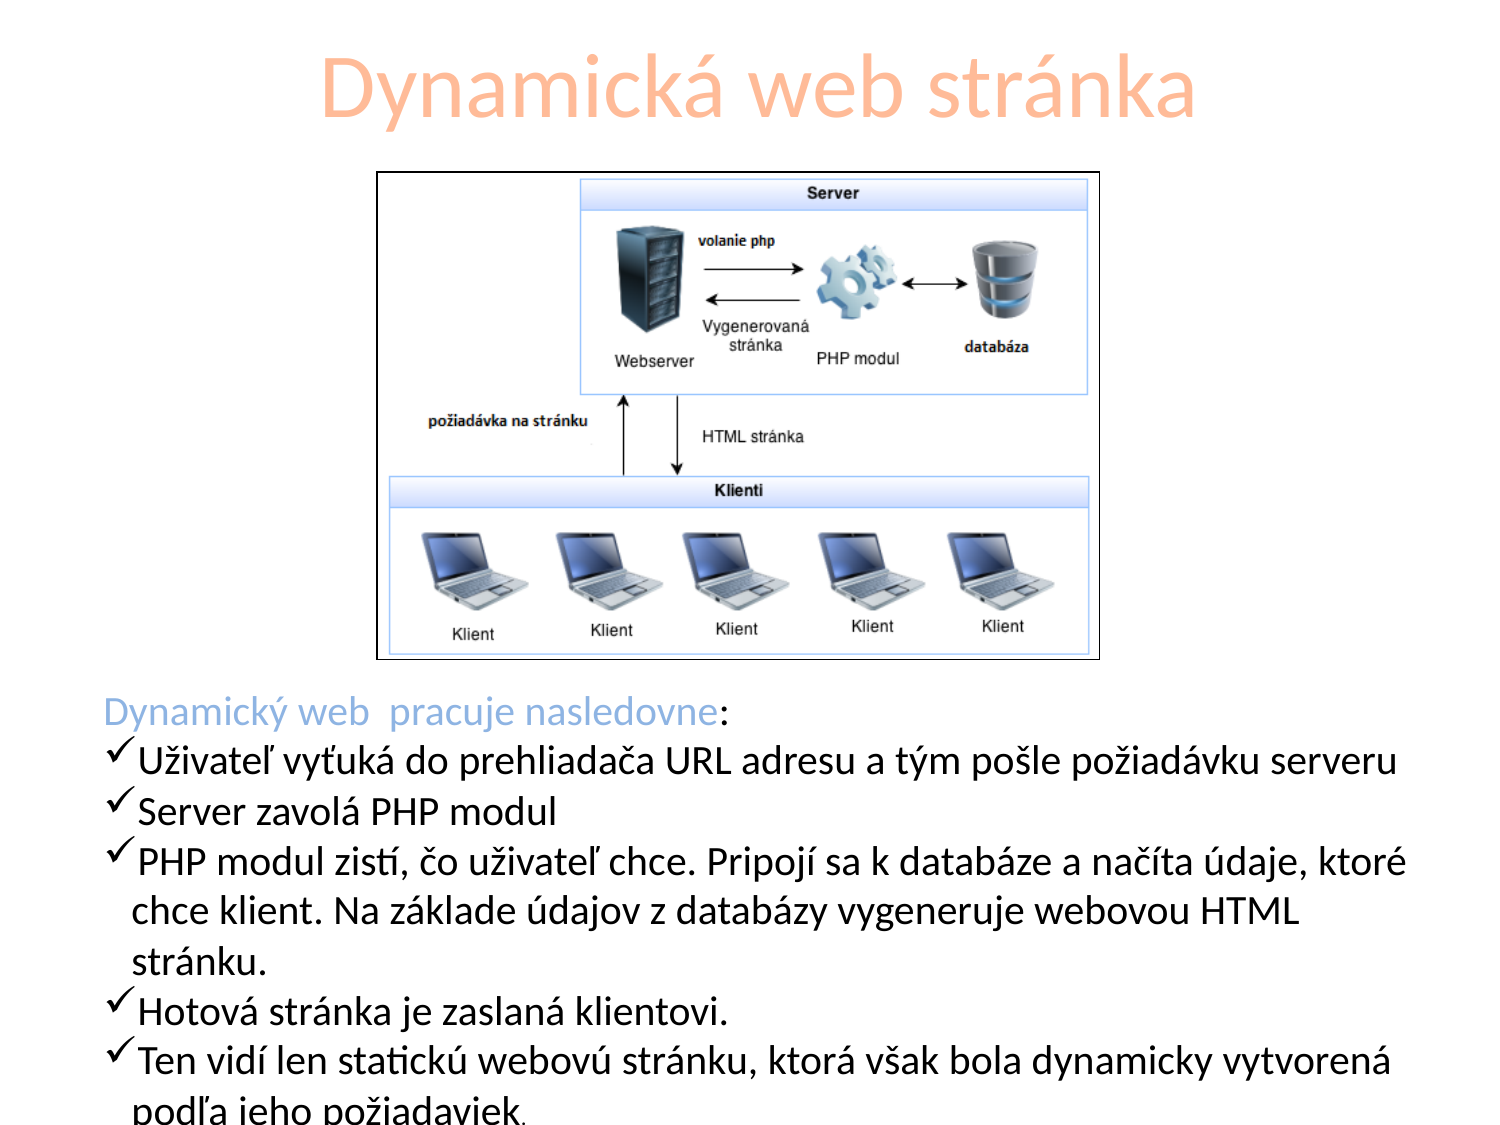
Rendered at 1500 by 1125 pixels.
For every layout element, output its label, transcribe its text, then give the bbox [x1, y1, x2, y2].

text_box Dynamický web pracuje nasledovne: Uživateľ vyťuká do prehliadača URL adresu a tým pošle požiadávku serveru Server zavolá PHP modul PHP modul zistí, čo uživateľ chce. Pripojí sa k databáze a načíta údaje, ktoré chce klient. Na základe údajov z databázy vygeneruje webovou HTML stránku. Hotová stránka je zaslaná klientovi. Ten vidí len statickú webovú stránku, ktorá však bola dynamicky vytvorená podľa jeho požiadaviek. [88, 675, 1459, 1125]
picture [377, 172, 1099, 659]
title Dynamická web stránka [84, 0, 1435, 163]
